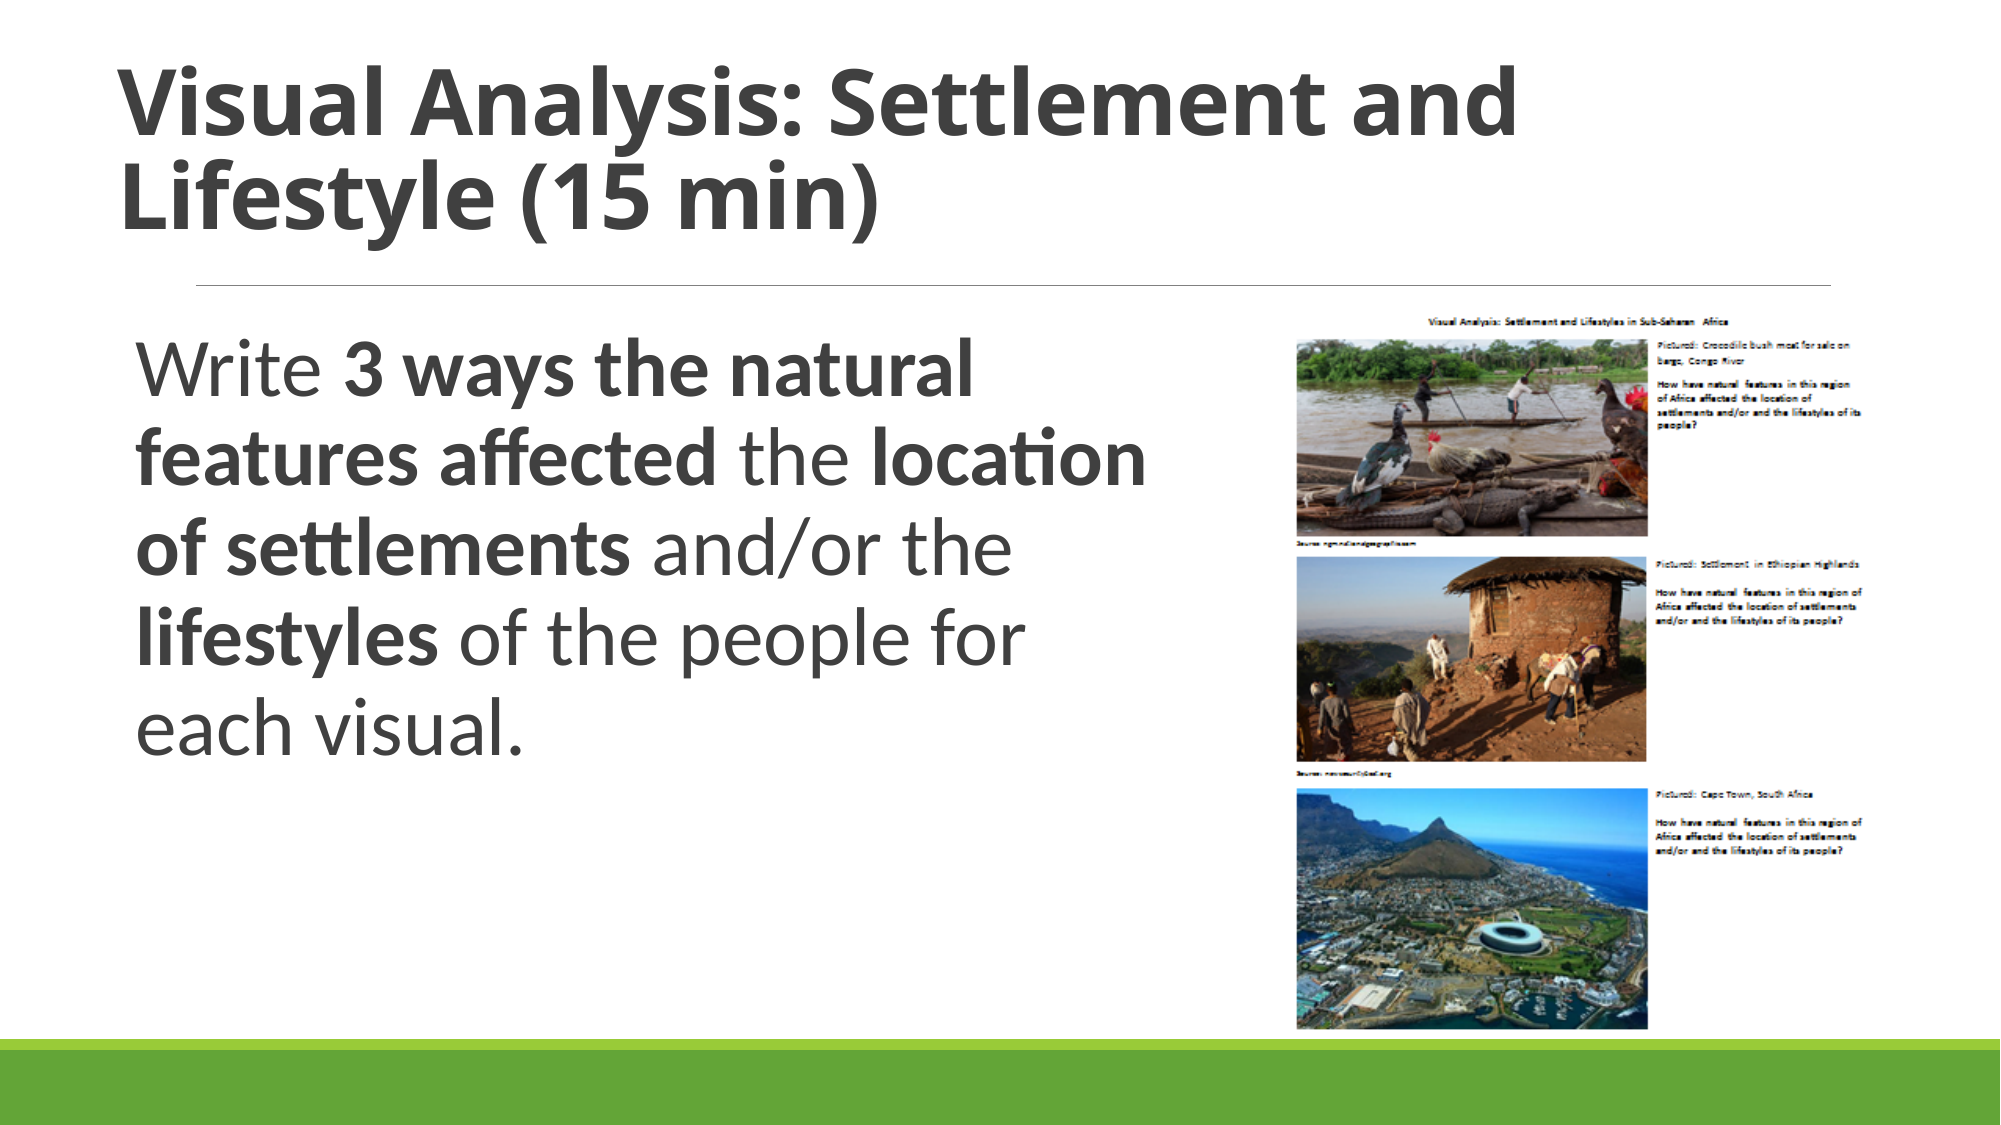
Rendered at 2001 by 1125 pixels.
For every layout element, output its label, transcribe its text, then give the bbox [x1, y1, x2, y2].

picture [1272, 290, 1877, 1039]
list Write 3 ways the natural features affected the location of settlements and/or the lifestyles of the people for each visual. [135, 316, 1169, 970]
title Visual Analysis: Settlement and Lifestyle (15 min) [101, 17, 1856, 256]
